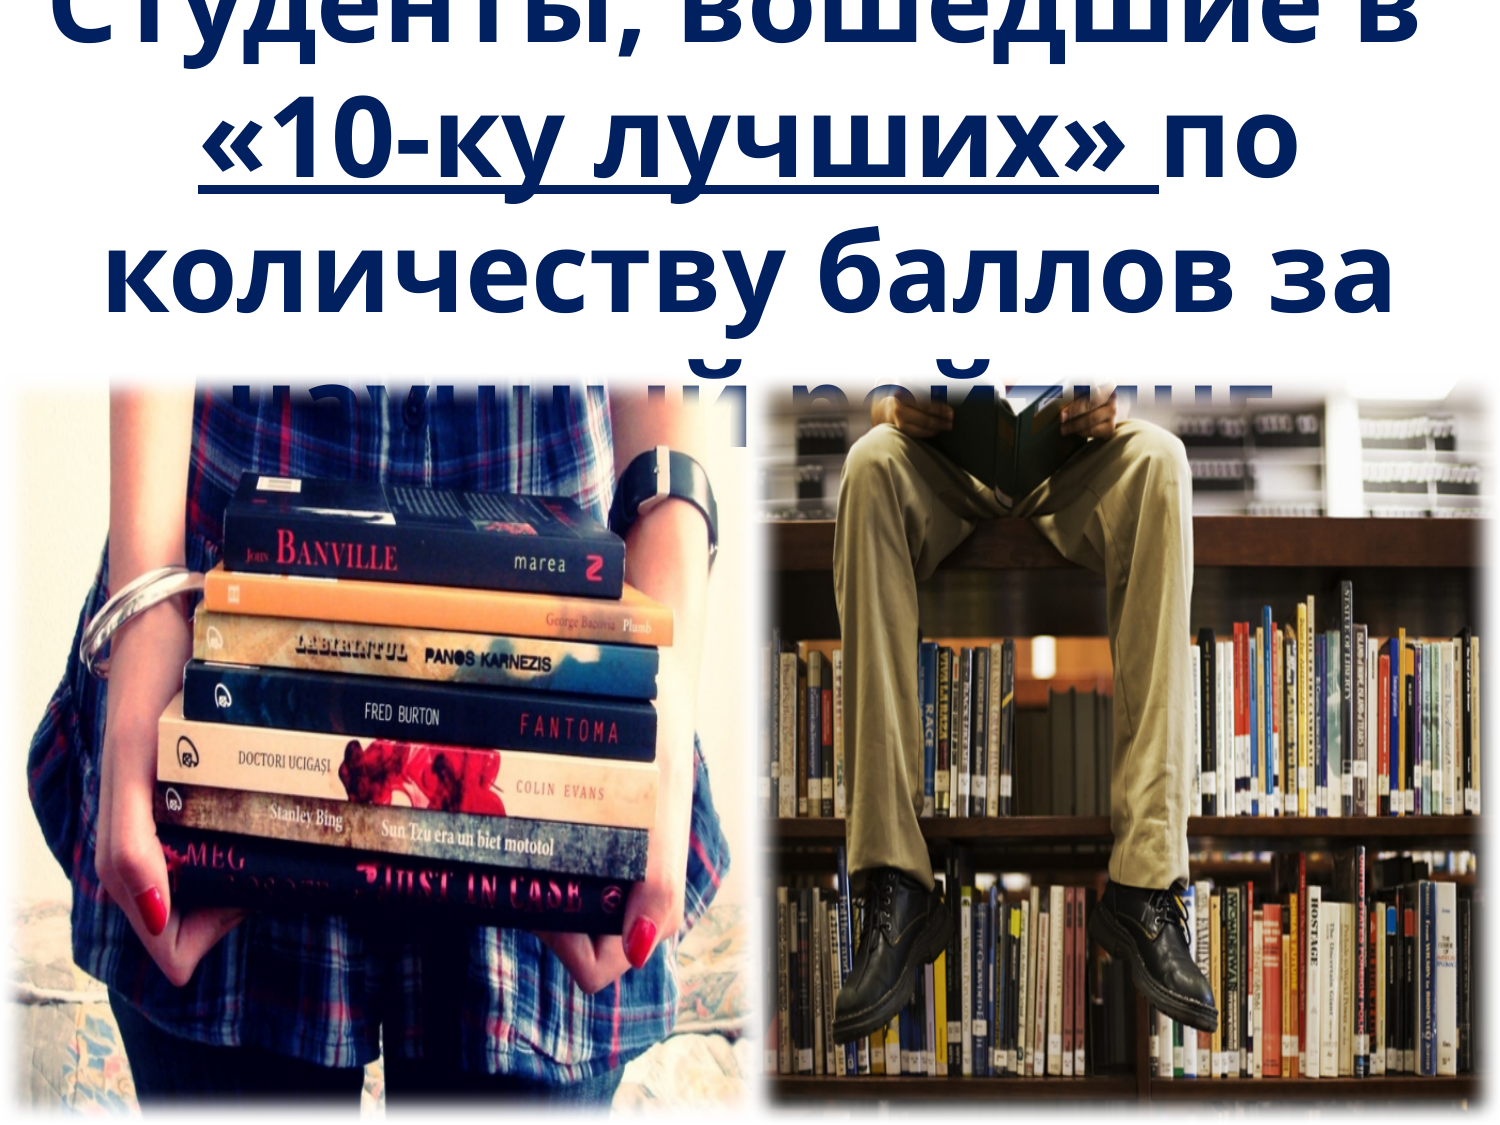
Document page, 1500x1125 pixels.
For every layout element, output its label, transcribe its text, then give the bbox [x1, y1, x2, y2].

title Студенты, вошедшие в «10-ку лучших» по количеству баллов за научный рейтинг [0, 0, 1500, 372]
picture [0, 372, 1500, 1125]
